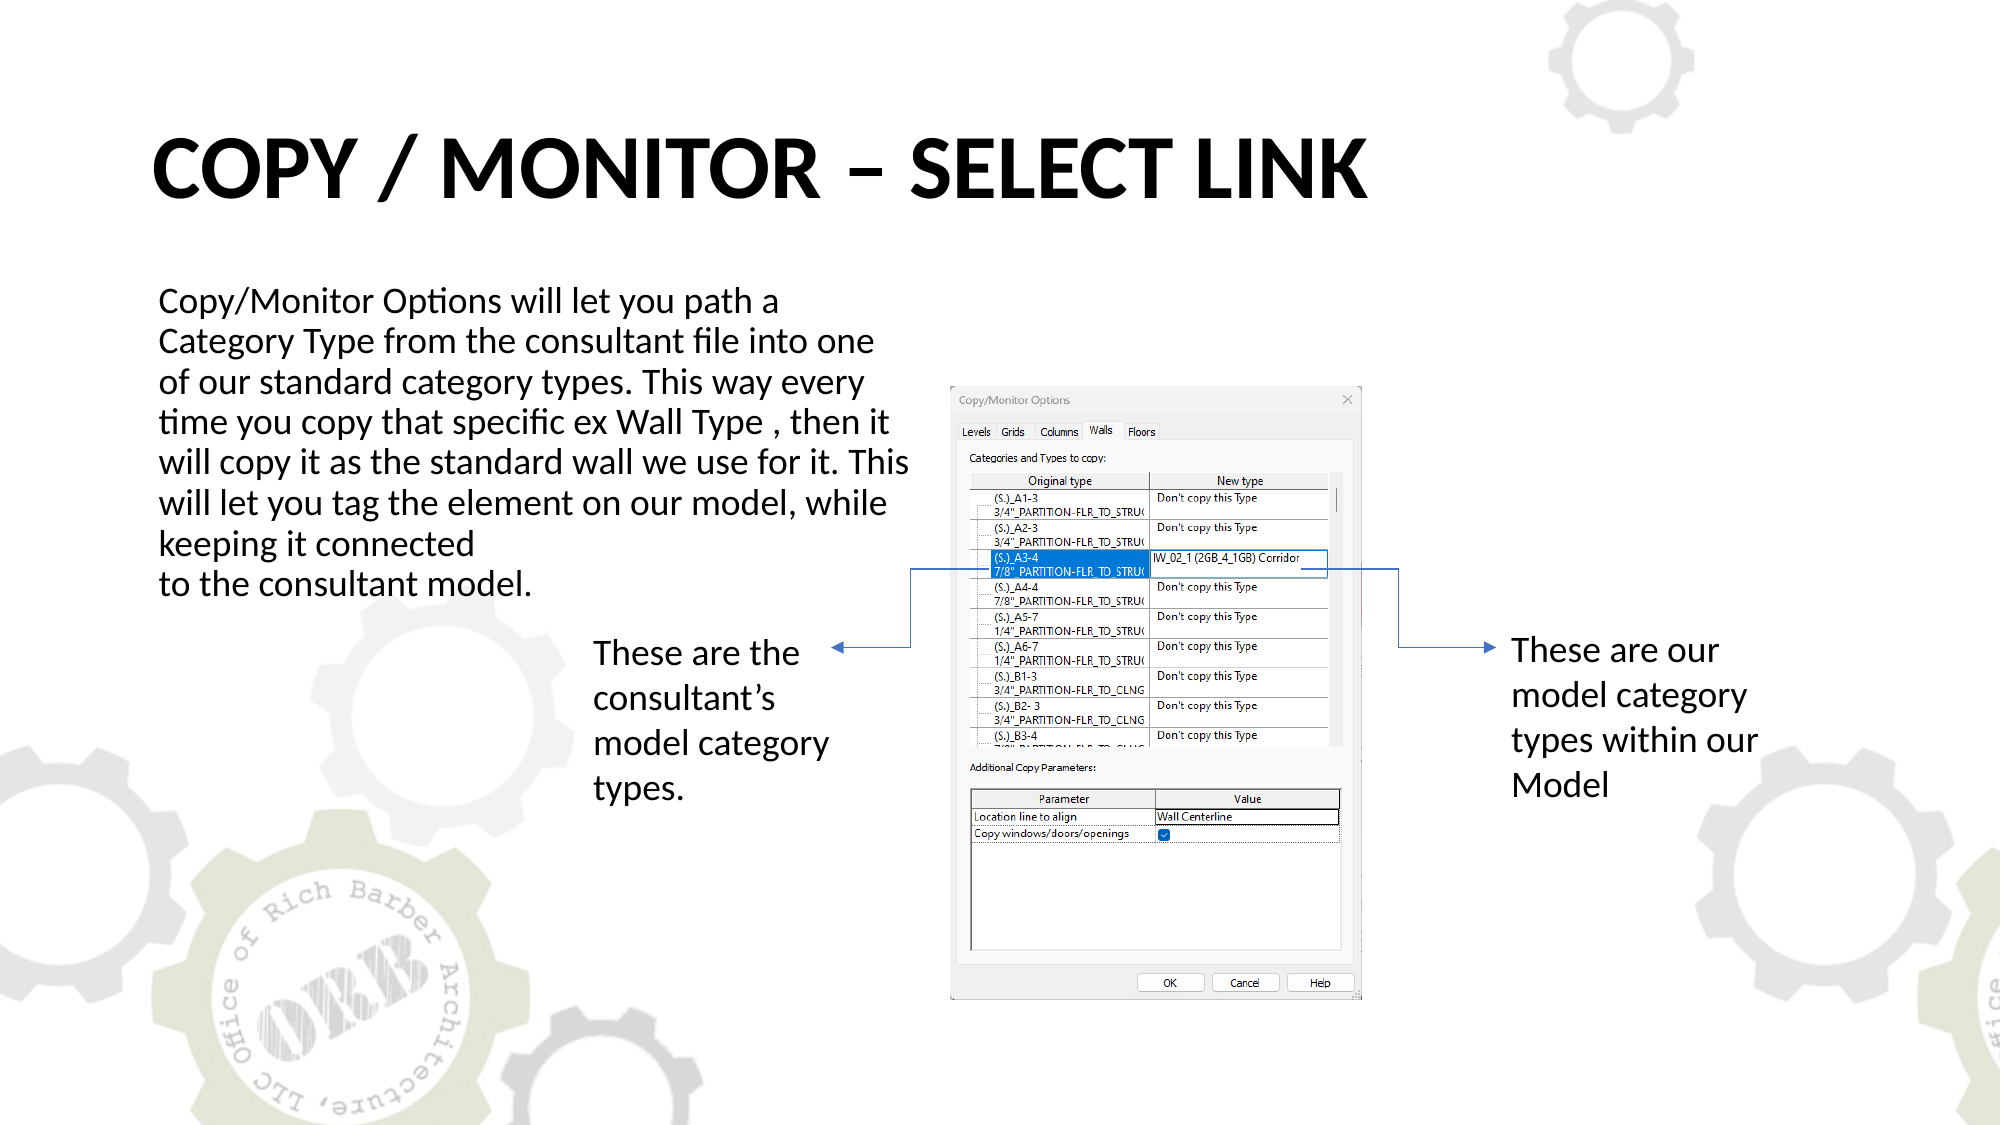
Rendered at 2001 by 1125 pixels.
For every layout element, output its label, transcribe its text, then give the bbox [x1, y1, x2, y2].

picture [950, 818, 1362, 1000]
picture [950, 386, 1362, 569]
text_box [831, 569, 1497, 617]
list Copy/Monitor Options will let you path a Category Type from the consultant file into one of our standard category types. This way every time you copy that specific ex Wall Type , then it will copy it as the standard wall we use for it. This will let you tag the element on our model, while keeping it connected to the consultant model. [106, 273, 927, 627]
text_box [578, 617, 1779, 818]
title COPY / MONITOR – SELECT LINK [137, 59, 1863, 278]
